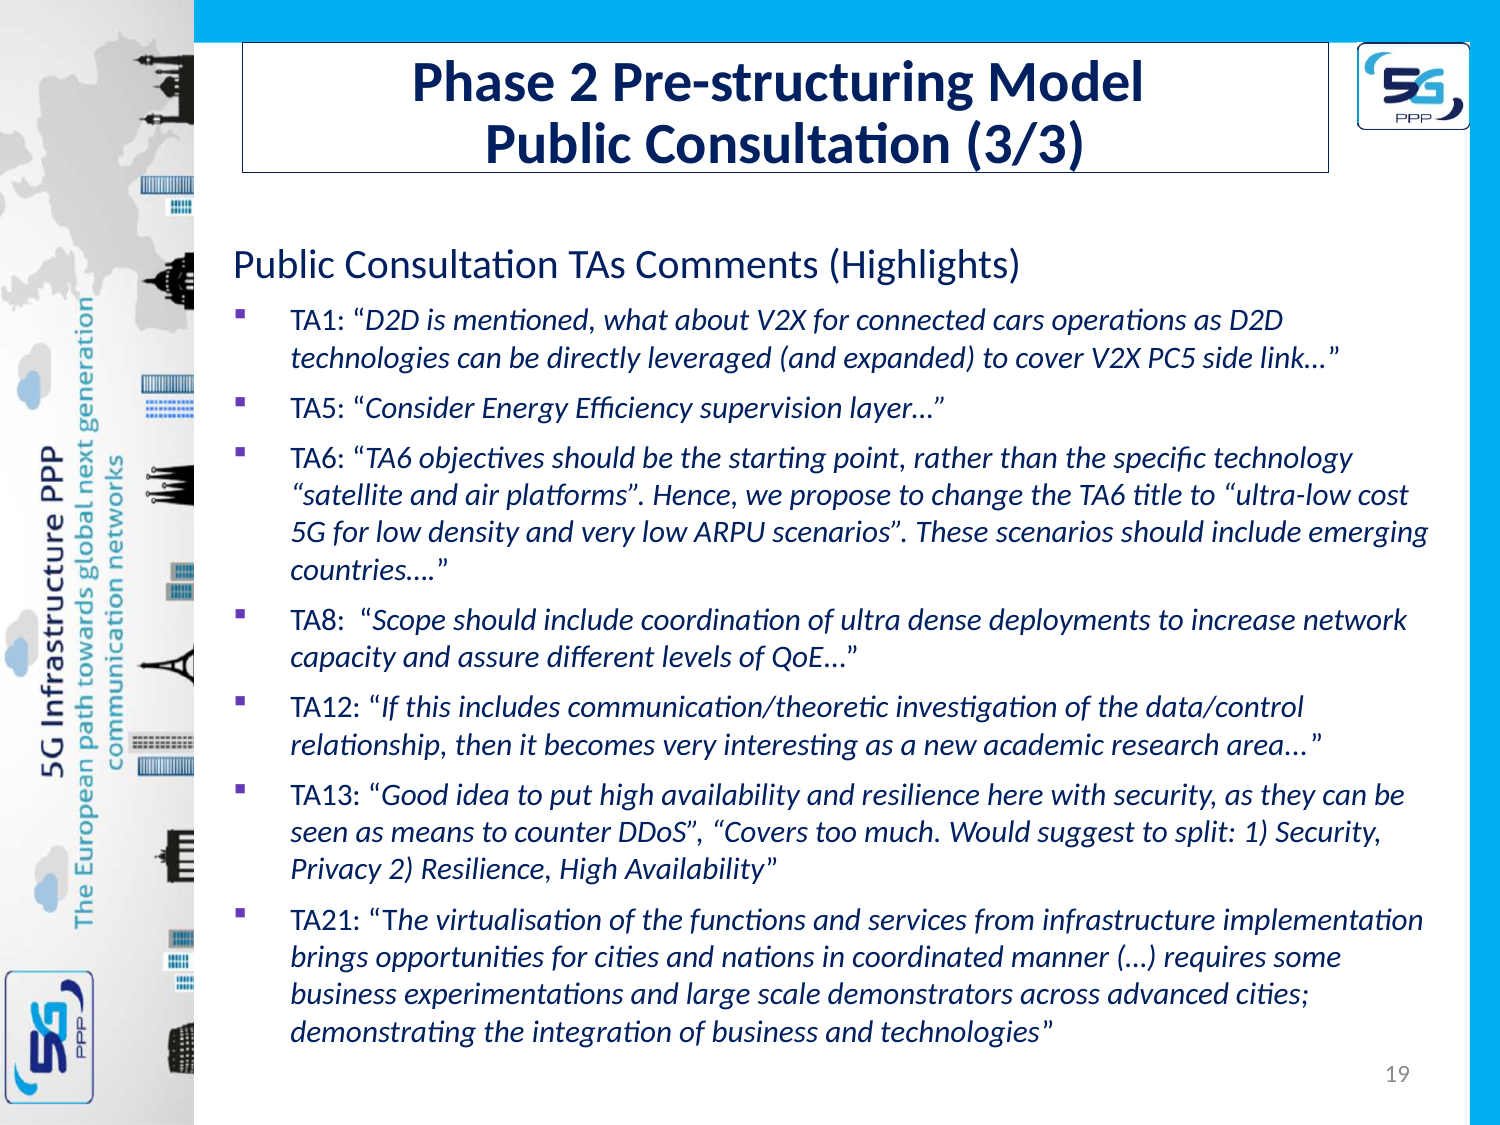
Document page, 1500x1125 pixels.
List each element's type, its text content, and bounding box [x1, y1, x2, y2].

list Public Consultation TAs Comments (Highlights) TA1: “D2D is mentioned, what about V2X for connected cars operations as D2D technologies can be directly leveraged (and expanded) to cover V2X PC5 side link…” TA5: “Consider Energy Efficiency supervision layer…” TA6: “TA6 objectives should be the starting point, rather than the specific technology “satellite and air platforms”. Hence, we propose to change the TA6 title to “ultra-low cost 5G for low density and very low ARPU scenarios”. These scenarios should include emerging countries….” TA8: “Scope should include coordination of ultra dense deployments to increase network capacity and assure different levels of QoE…” TA12: “If this includes communication/theoretic investigation of the data/control relationship, then it becomes very interesting as a new academic research area...” TA13: “Good idea to put high availability and resilience here with security, as they can be seen as means to counter DDoS”, “Covers too much. Would suggest to split: 1) Security, Privacy 2) Resilience, High Availability” TA21: “The virtualisation of the functions and services from infrastructure implementation brings opportunities for cities and nations in coordinated manner (…) requires some business experimentations and large scale demonstrators across advanced cities; demonstrating the integration of business and technologies” [218, 229, 1457, 975]
picture [0, 0, 194, 1124]
title Phase 2 Pre-structuring Model Public Consultation (3/3) [242, 42, 1329, 173]
slide_number 19 [1074, 1042, 1425, 1103]
picture [1357, 43, 1469, 130]
